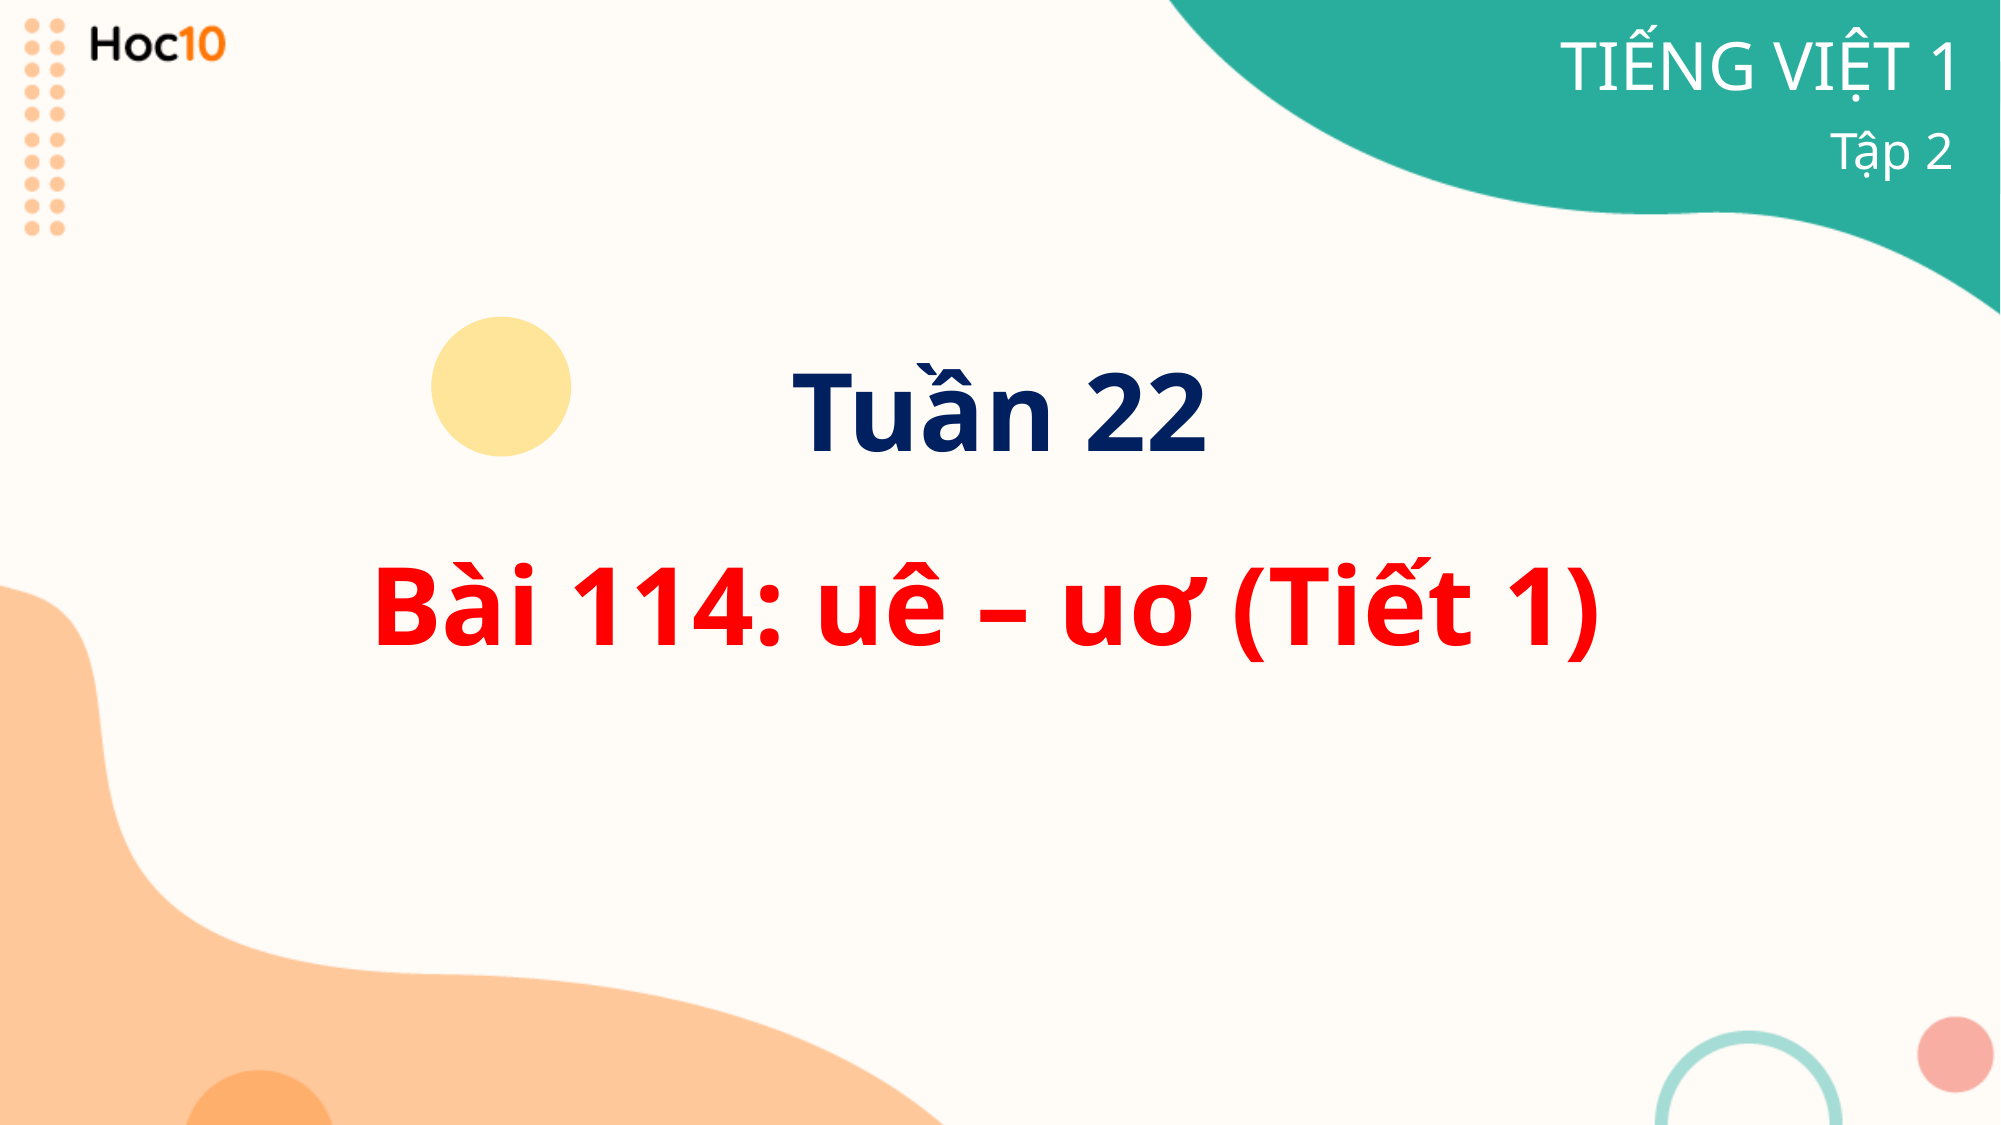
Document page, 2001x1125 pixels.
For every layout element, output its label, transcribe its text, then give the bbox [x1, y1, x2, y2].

text_box Tuần 22 Bài 114: uê – uơ (Tiết 1) [354, 270, 1646, 675]
text_box Tập 2 [1815, 112, 1970, 187]
text_box TIẾNG VIỆT 1 [1545, 16, 1981, 112]
picture [0, 0, 2001, 1125]
